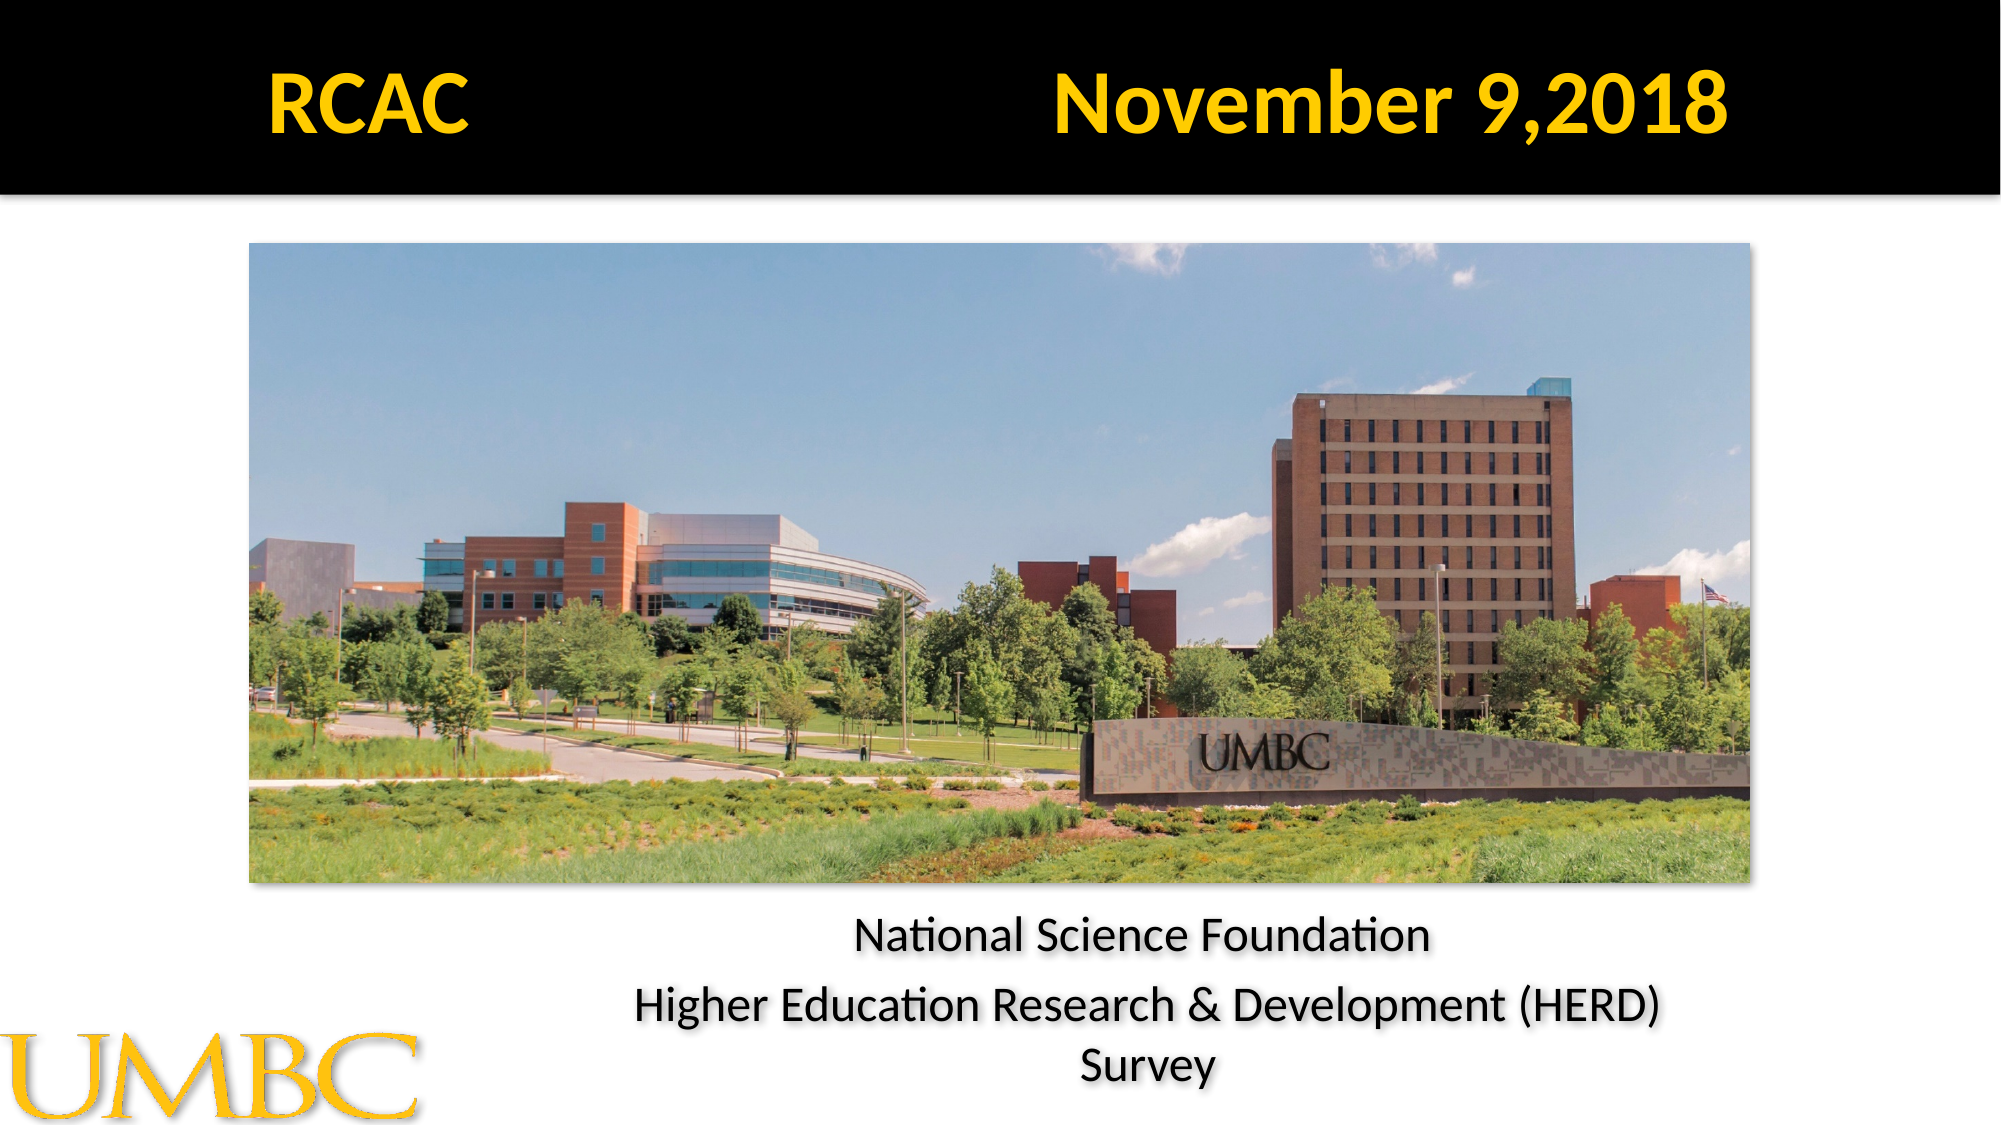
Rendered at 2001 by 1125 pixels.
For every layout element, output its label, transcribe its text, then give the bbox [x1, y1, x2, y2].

picture [0, 1032, 417, 1119]
text_box RCAC November 9,2018 [252, 0, 1750, 195]
text_box National Science Foundation Higher Education Research & Development (HERD) Survey [562, 931, 1734, 1062]
picture [249, 243, 1751, 884]
